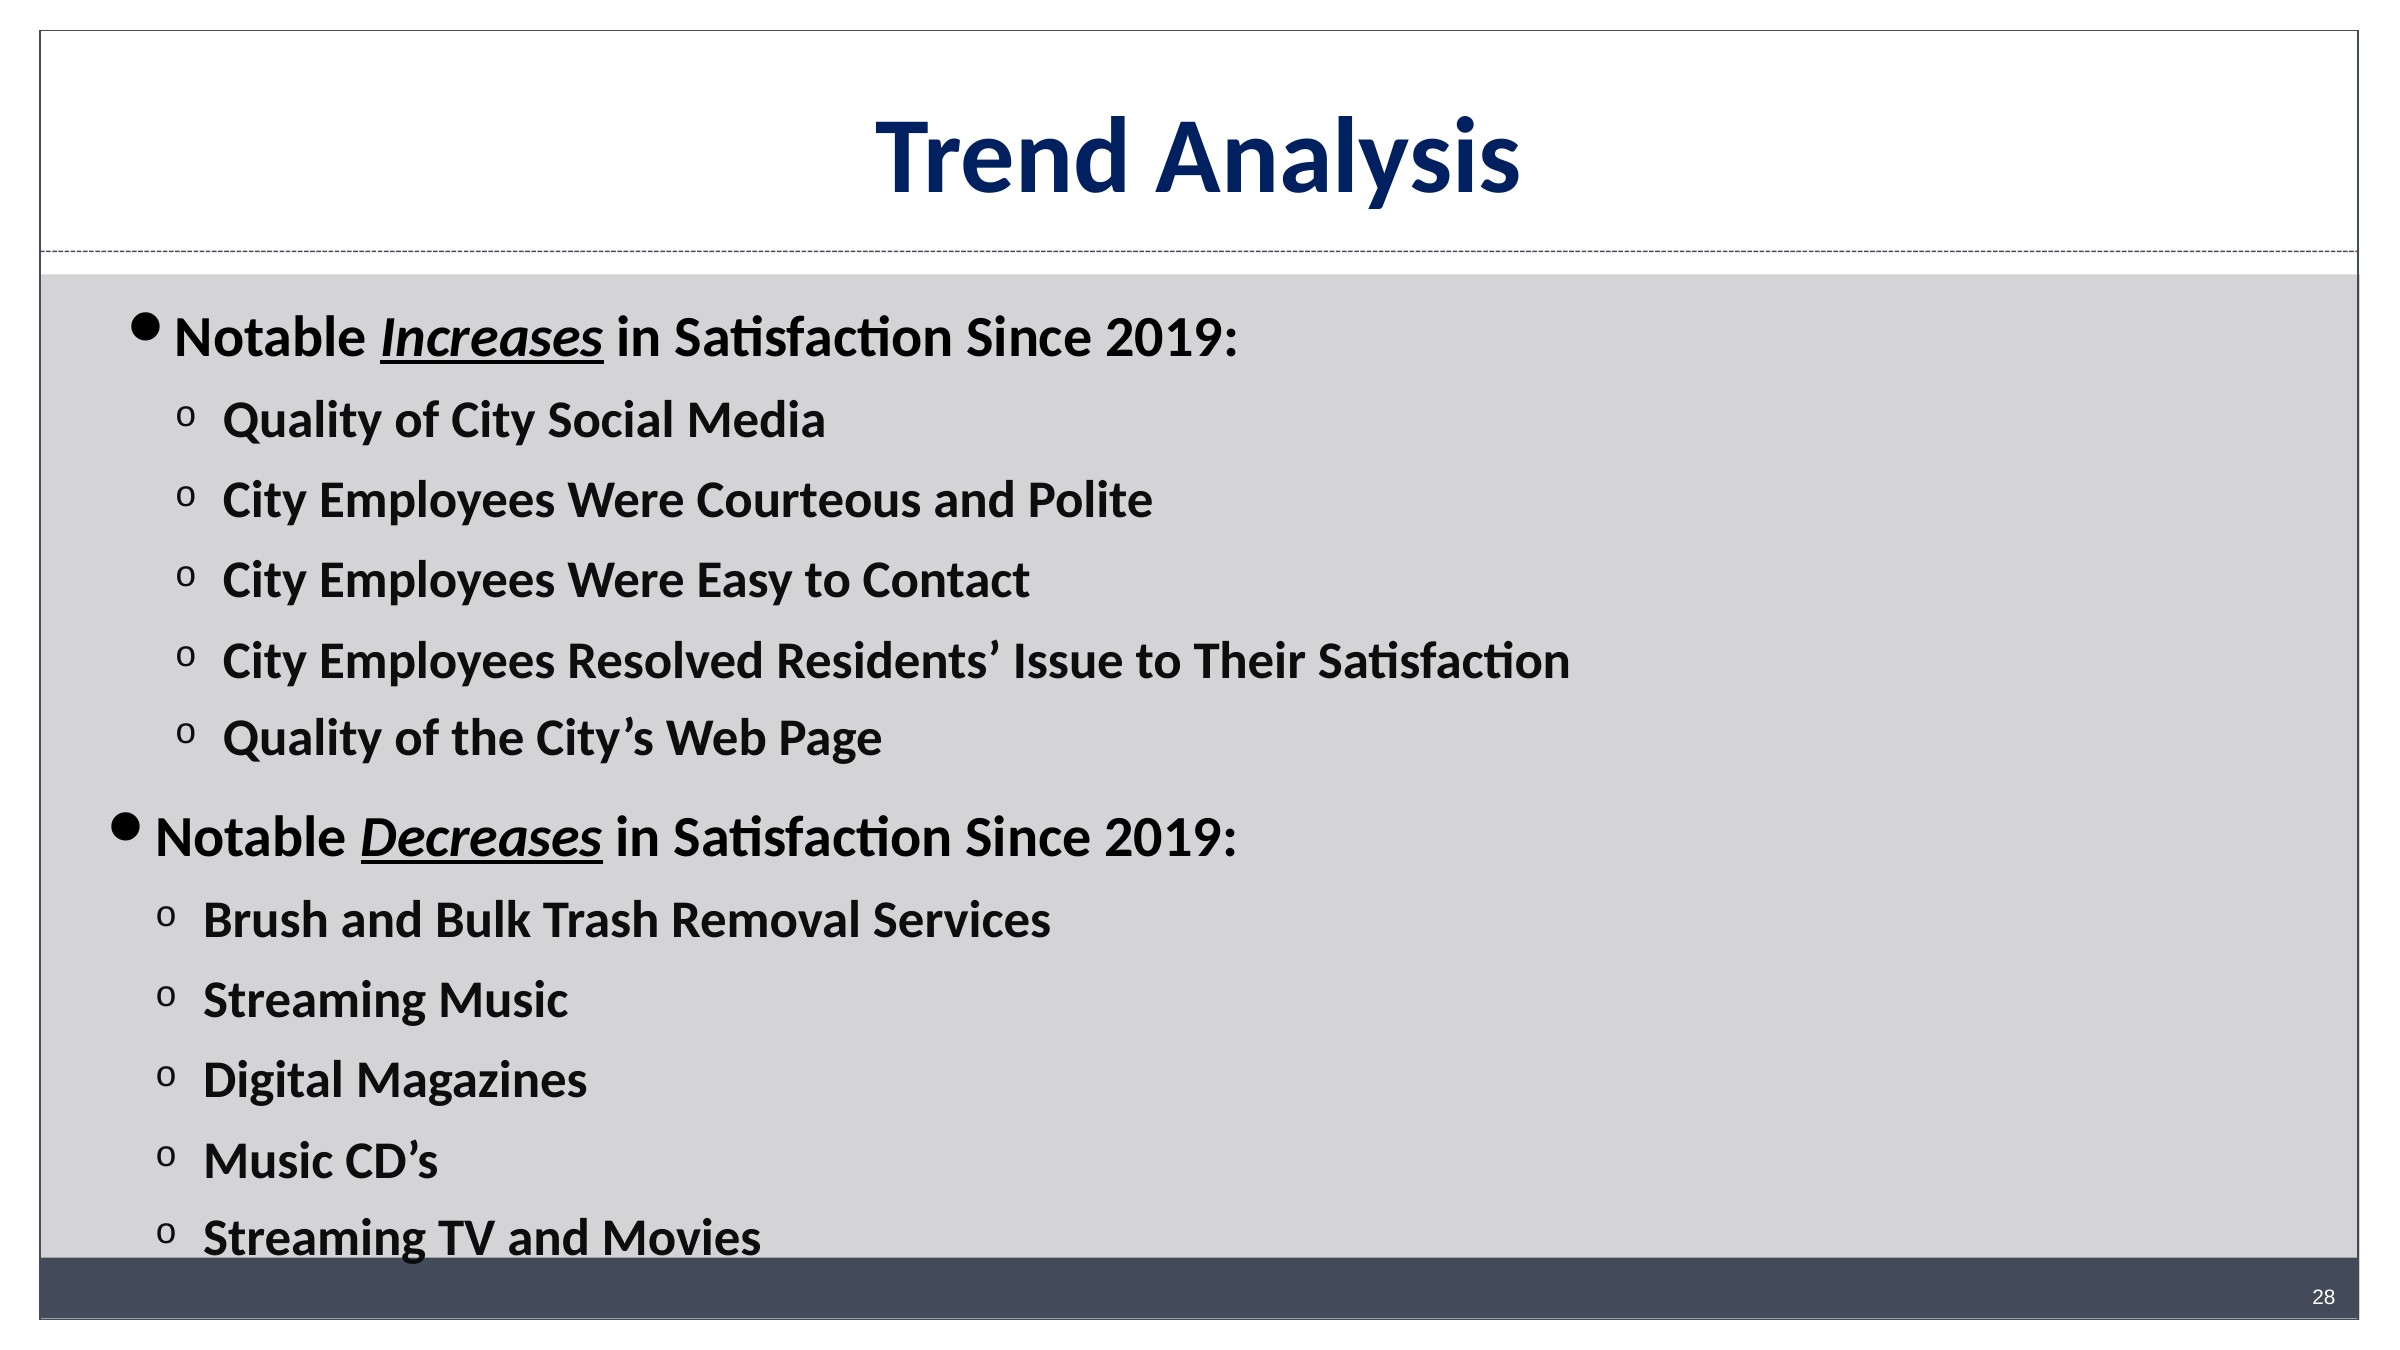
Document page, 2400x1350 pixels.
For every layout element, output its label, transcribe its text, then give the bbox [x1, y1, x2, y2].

text_box Notable Decreases in Satisfaction Since 2019: Brush and Bulk Trash Removal Services Streaming Music Digital Magazines Music CD’s Streaming TV and Movies [92, 787, 2263, 1275]
title Trend Analysis [79, 75, 2320, 225]
list Notable Increases in Satisfaction Since 2019: Quality of City Social Media City Employees Were Courteous and Polite City Employees Were Easy to Contact City Employees Resolved Residents’ Issue to Their Satisfaction Quality of the City’s Web Page [112, 287, 2263, 775]
text_box 28 [2225, 1256, 2350, 1317]
